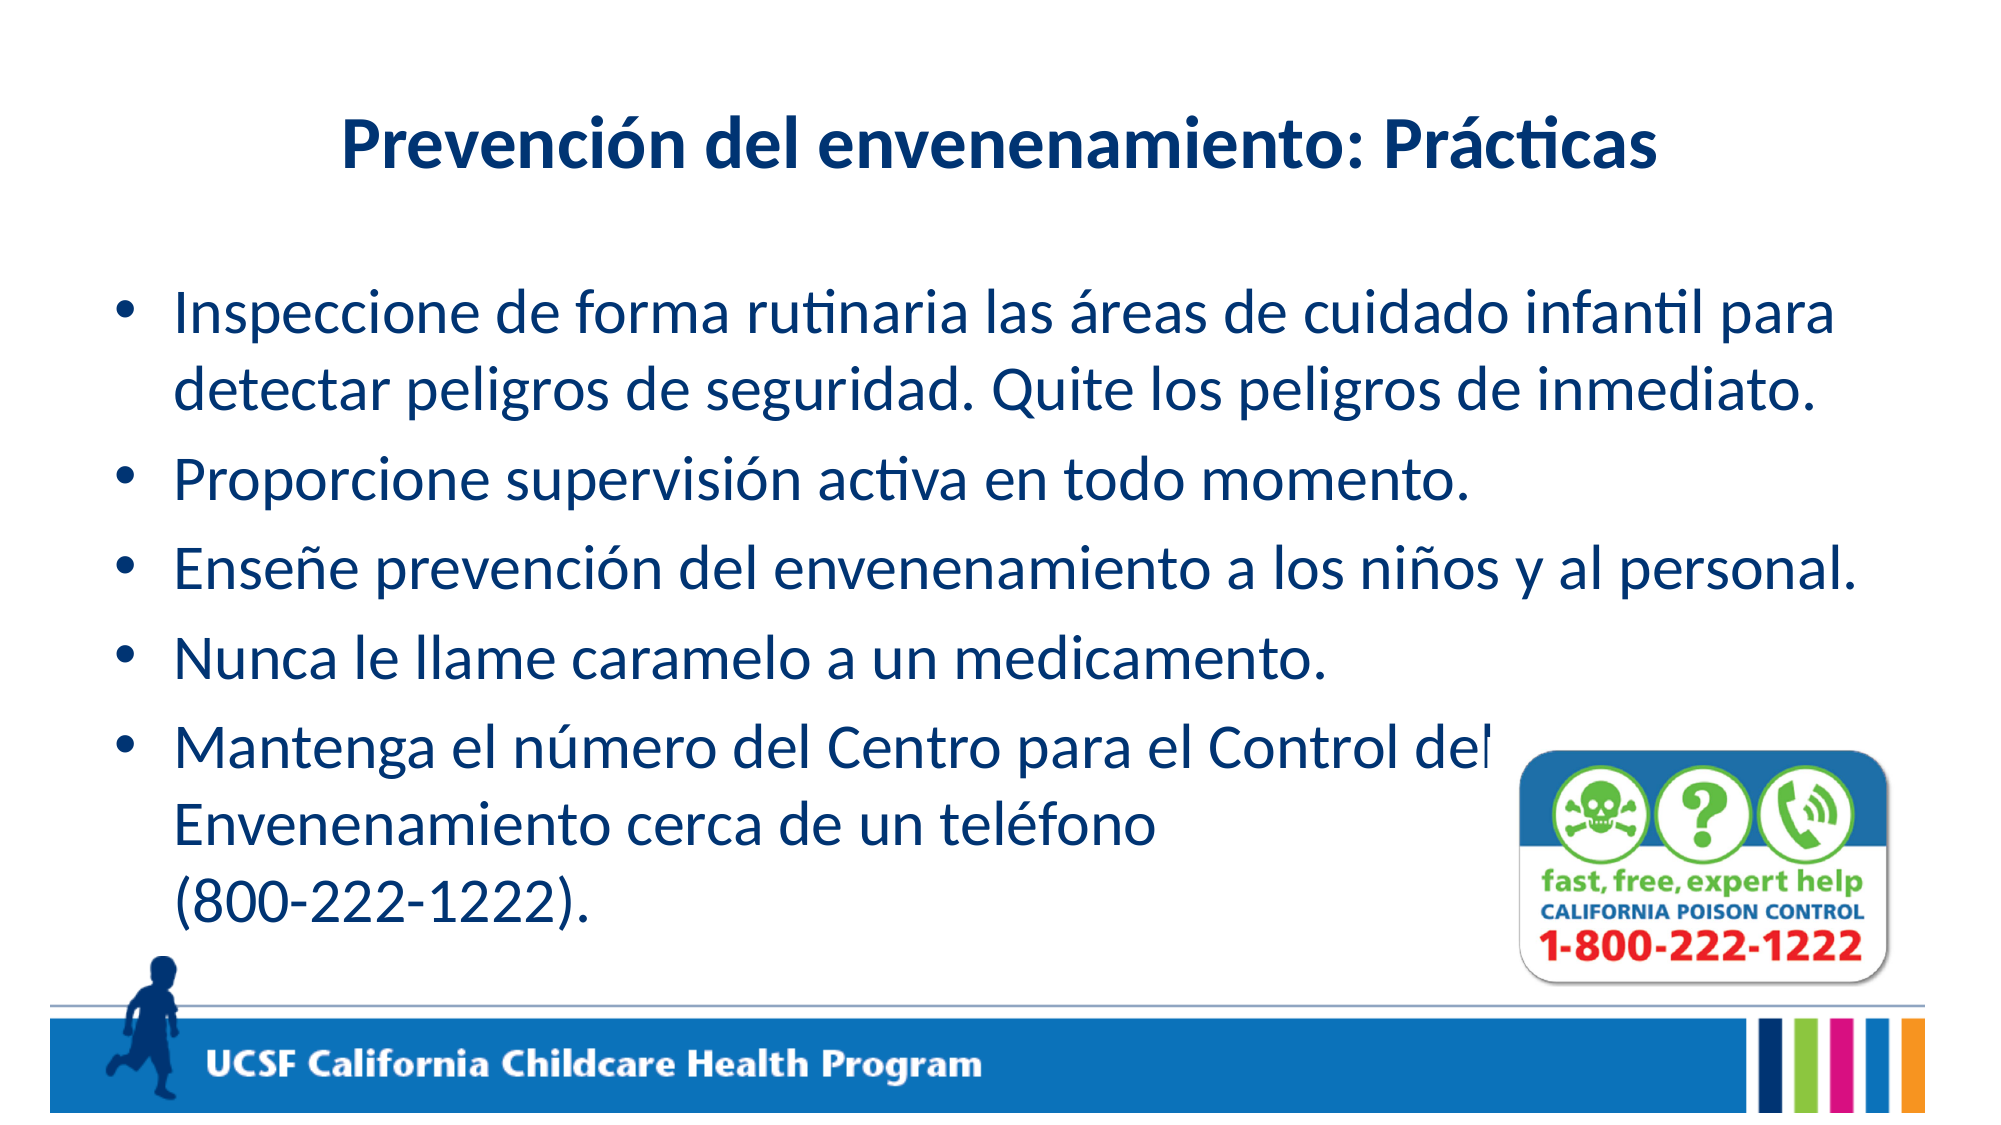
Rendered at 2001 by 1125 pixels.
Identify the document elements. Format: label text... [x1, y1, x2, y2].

list Inspeccione de forma rutinaria las áreas de cuidado infantil para detectar peligros de seguridad. Quite los peligros de inmediato. Proporcione supervisión activa en todo momento. Enseñe prevención del envenenamiento a los niños y al personal. Nunca le llame caramelo a un medicamento. Mantenga el número del Centro para el Control del Envenenamiento cerca de un teléfono (800-222-1222). [99, 262, 1900, 1005]
title Prevención del envenenamiento: Prácticas [99, 45, 1900, 233]
picture [50, 737, 1925, 1113]
